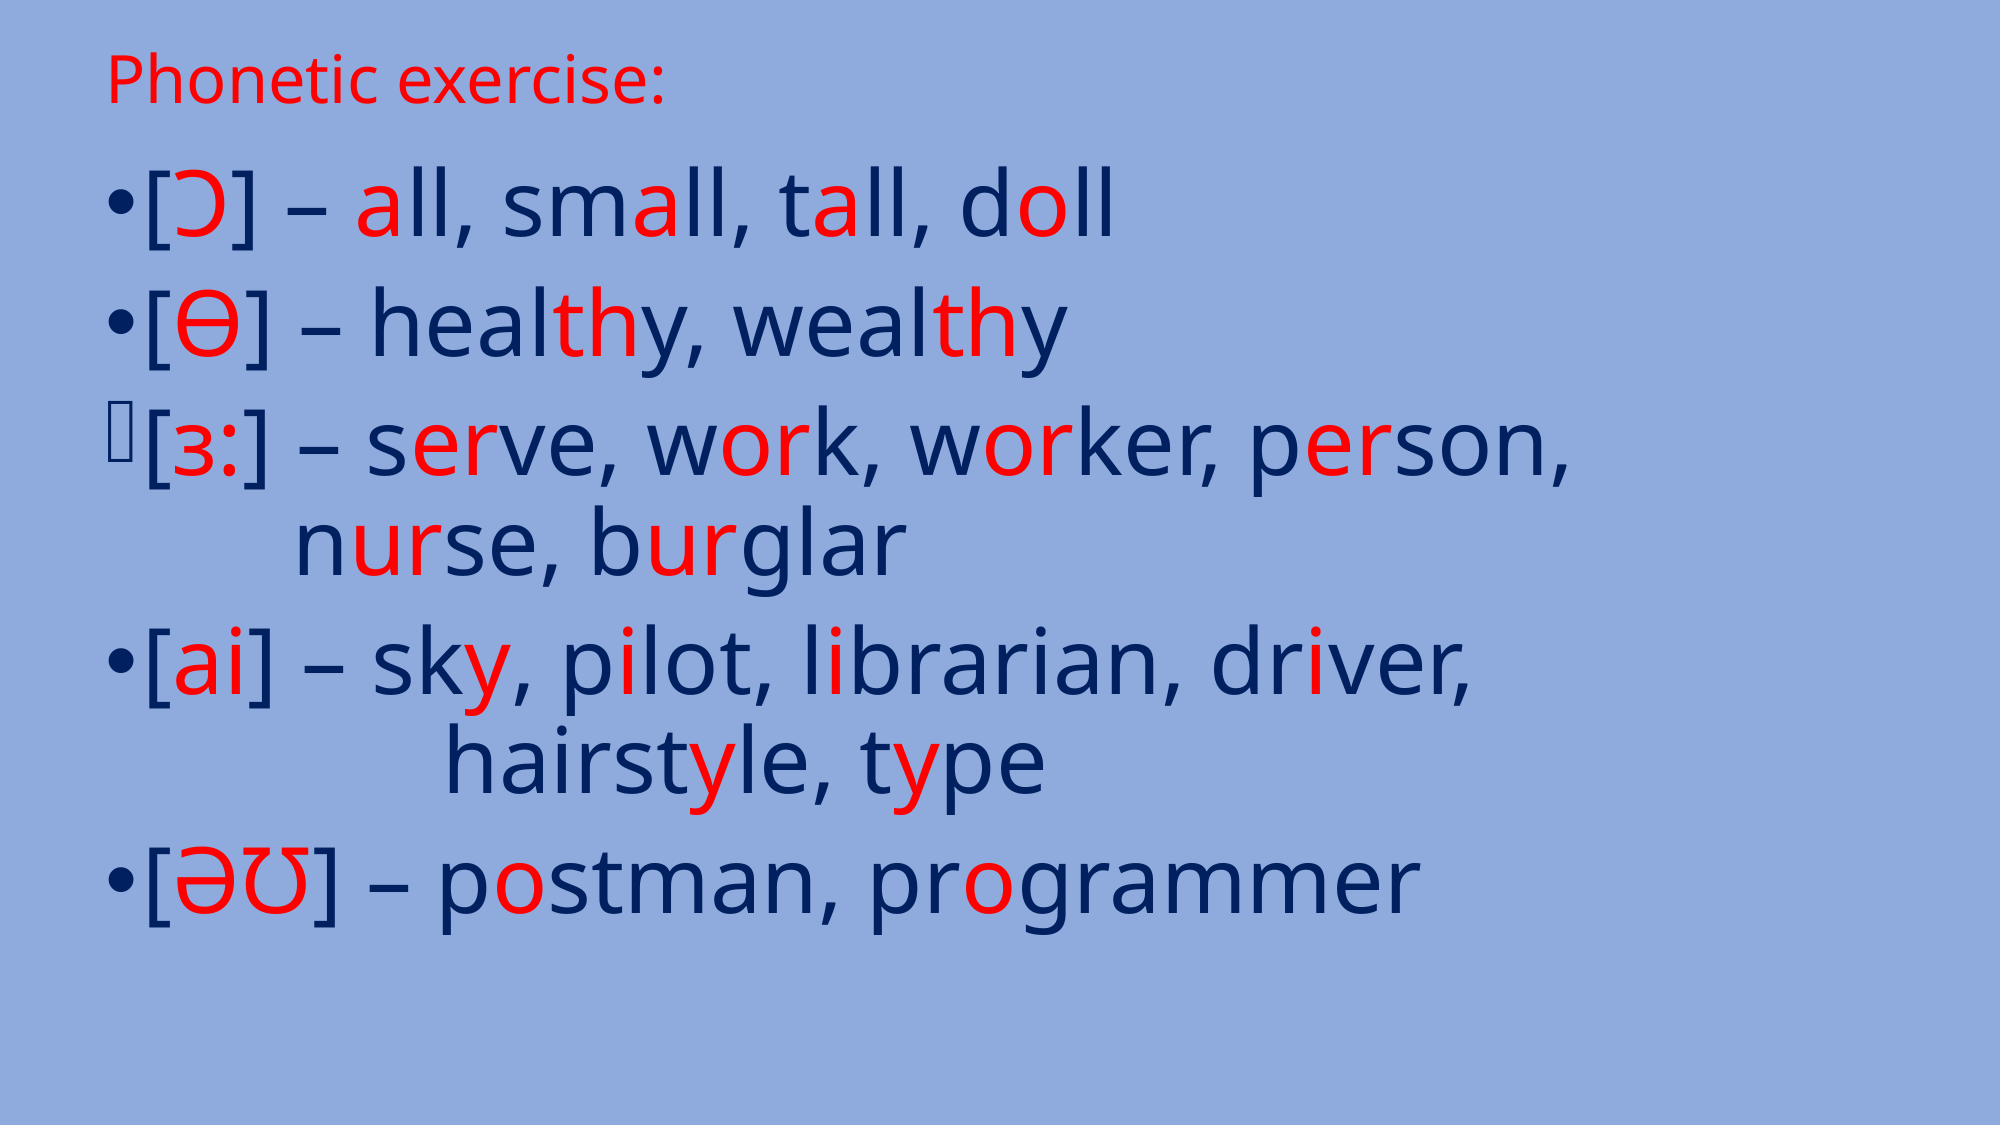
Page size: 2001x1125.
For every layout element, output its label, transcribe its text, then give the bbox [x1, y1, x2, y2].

title Phonetic exercise: [90, 52, 1815, 113]
list [Ɔ] – all, small, tall, doll [Ɵ] – healthy, wealthy [ɜ:] – serve, work, worker, person, nurse, burglar [ai] – sky, pilot, librarian, driver, hairstyle, type [ƏƱ] – postman, programmer [90, 149, 1950, 1090]
